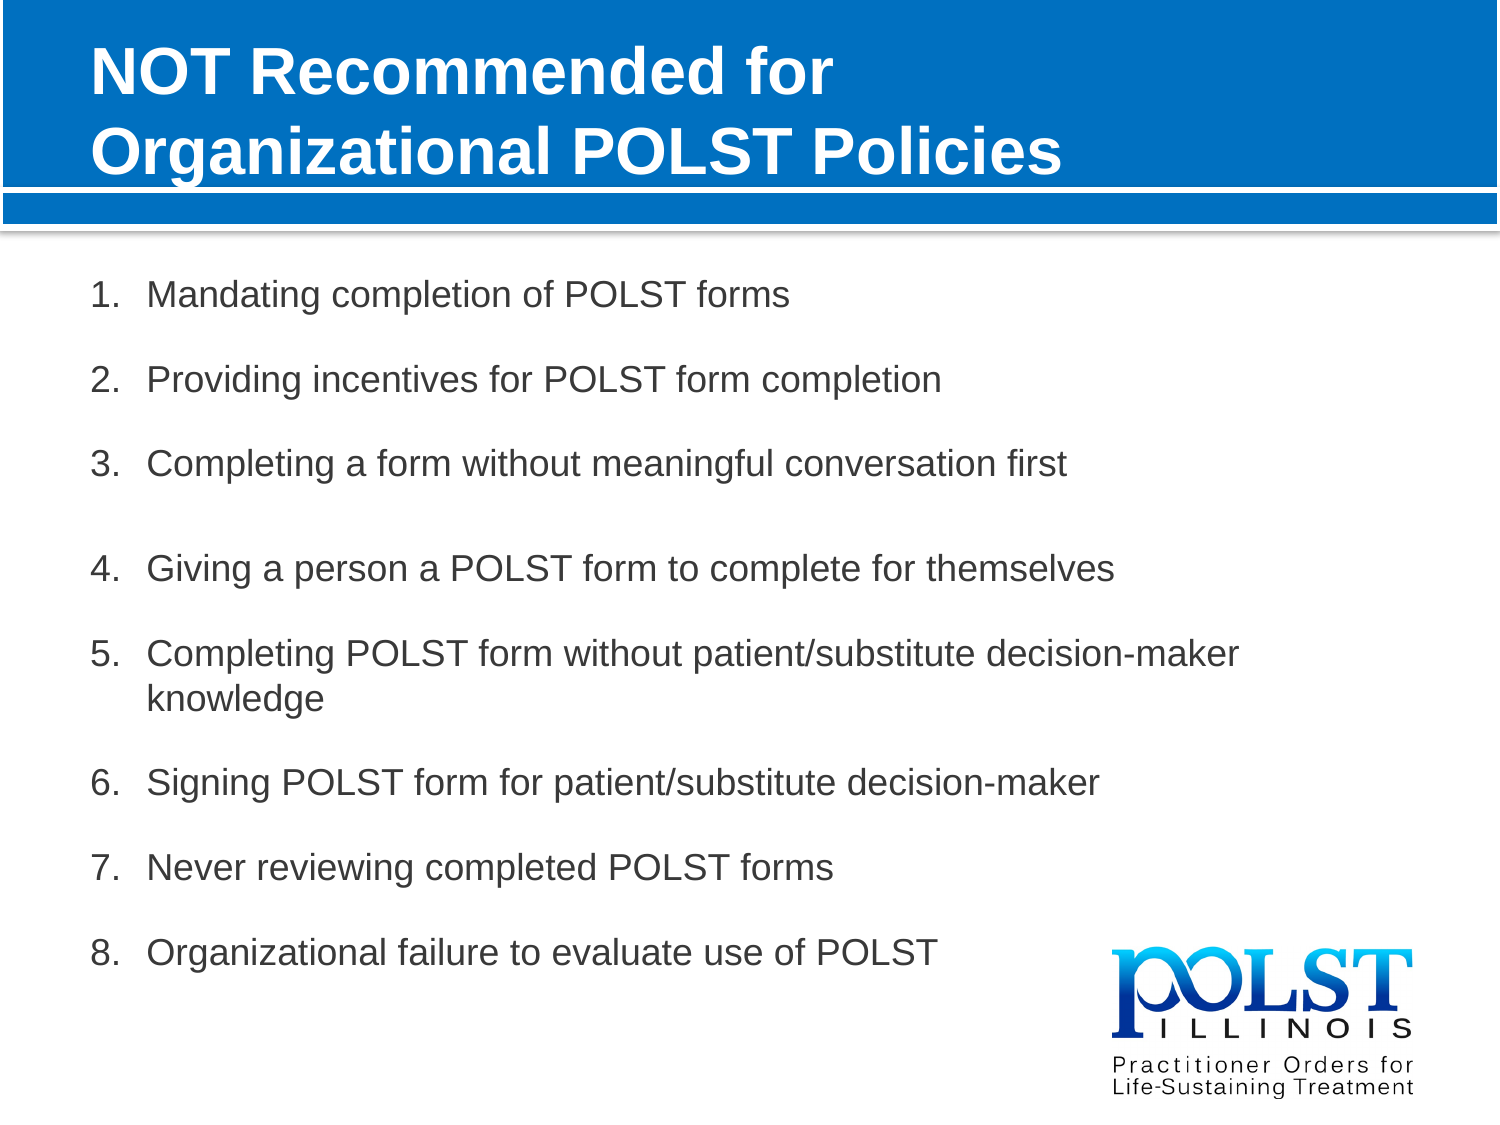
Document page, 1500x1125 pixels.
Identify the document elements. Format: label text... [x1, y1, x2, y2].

picture [1112, 1005, 1413, 1099]
title NOT Recommended for Organizational POLST Policies [75, 13, 1425, 202]
list Mandating completion of POLST forms Providing incentives for POLST form completion Completing a form without meaningful conversation first Giving a person a POLST form to complete for themselves Completing POLST form without patient/substitute decision-maker knowledge Signing POLST form for patient/substitute decision-maker Never reviewing completed POLST forms Organizational failure to evaluate use of POLST [75, 262, 1425, 1005]
